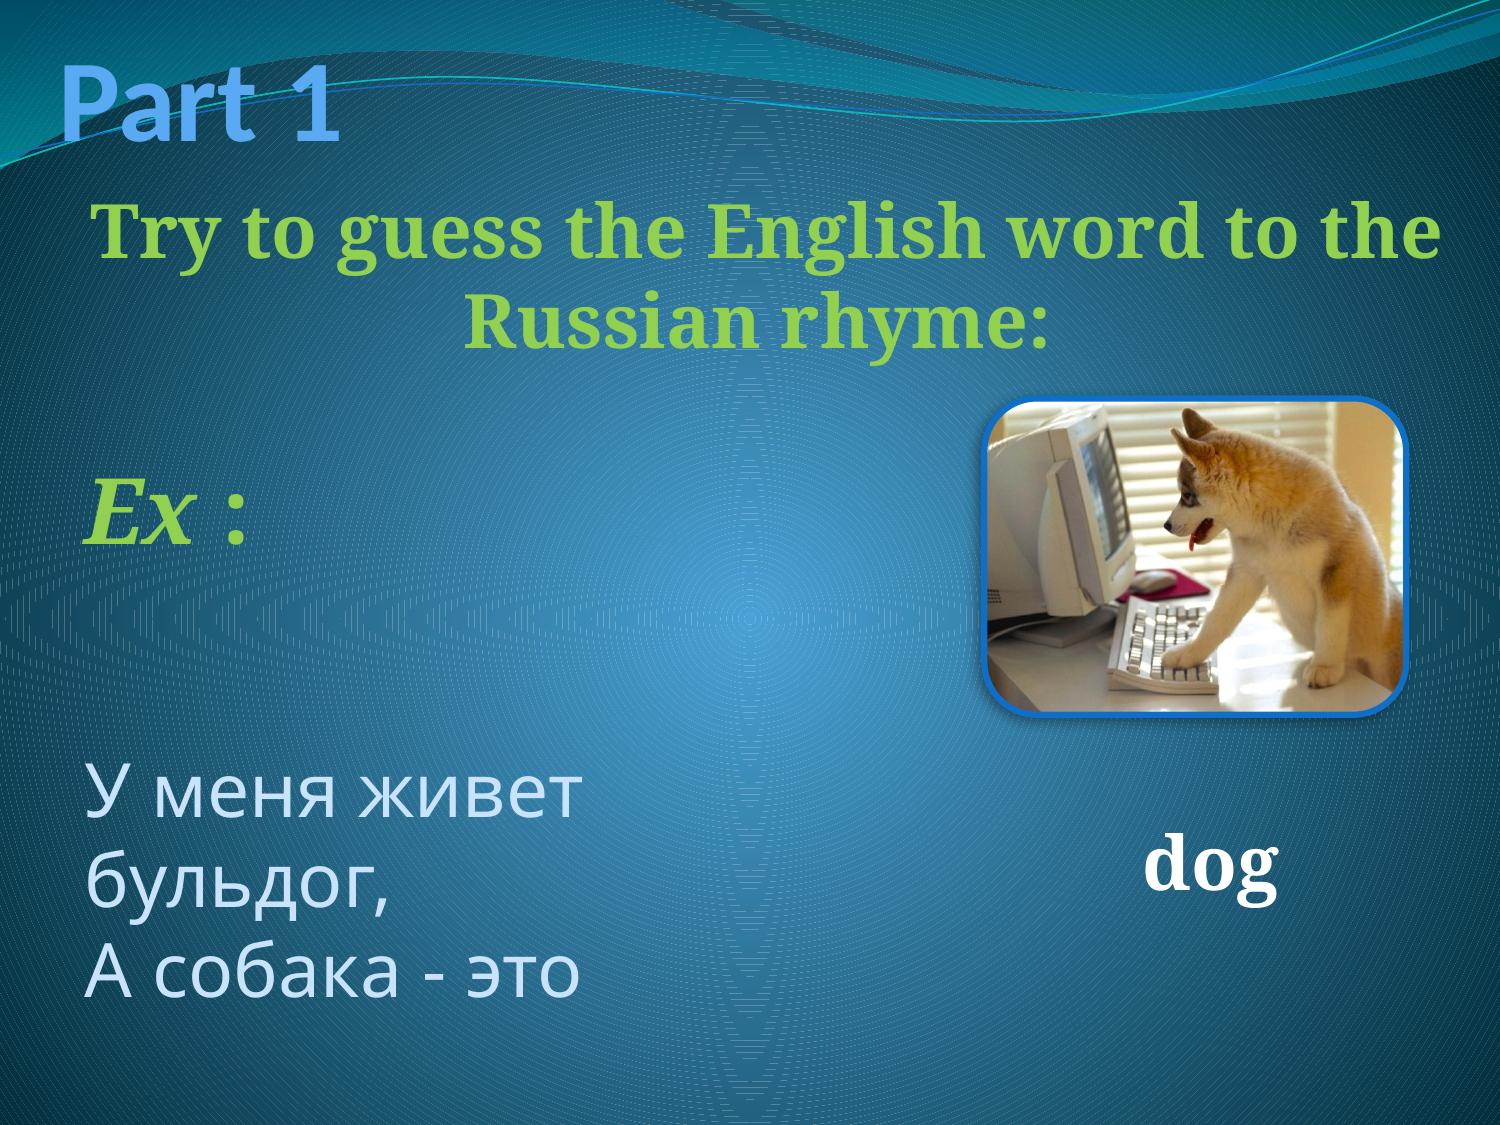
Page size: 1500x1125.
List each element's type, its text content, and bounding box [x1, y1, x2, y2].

text_box Try to guess the English word to the Russian rhyme: [35, 175, 1500, 371]
title Part 1 [58, 0, 1334, 165]
text_box dog [1054, 808, 1369, 914]
text_box Ex : У меня живет бульдог, А собака - это [70, 445, 868, 1020]
picture [984, 398, 1407, 716]
